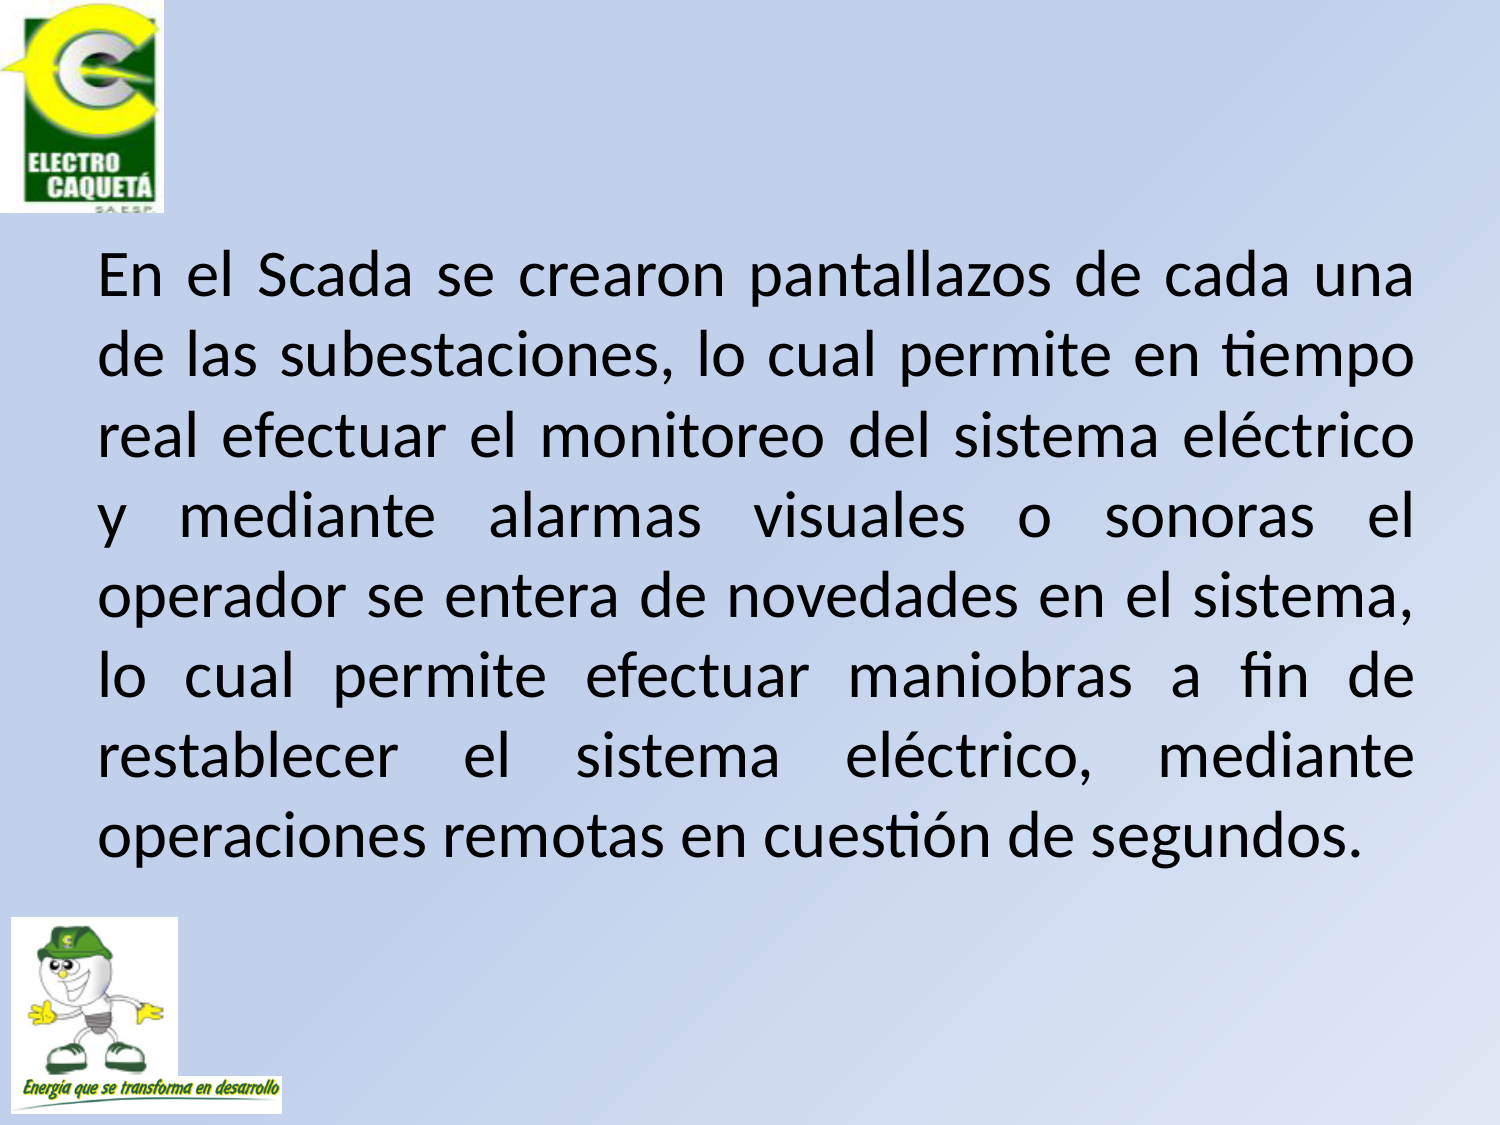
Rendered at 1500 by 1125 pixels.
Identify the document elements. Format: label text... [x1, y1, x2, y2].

picture [0, 0, 165, 213]
list En el Scada se crearon pantallazos de cada una de las subestaciones, lo cual permite en tiempo real efectuar el monitoreo del sistema eléctrico y mediante alarmas visuales o sonoras el operador se entera de novedades en el sistema, lo cual permite efectuar maniobras a fin de restablecer el sistema eléctrico, mediante operaciones remotas en cuestión de segundos. [82, 222, 1432, 966]
picture [11, 916, 282, 1114]
